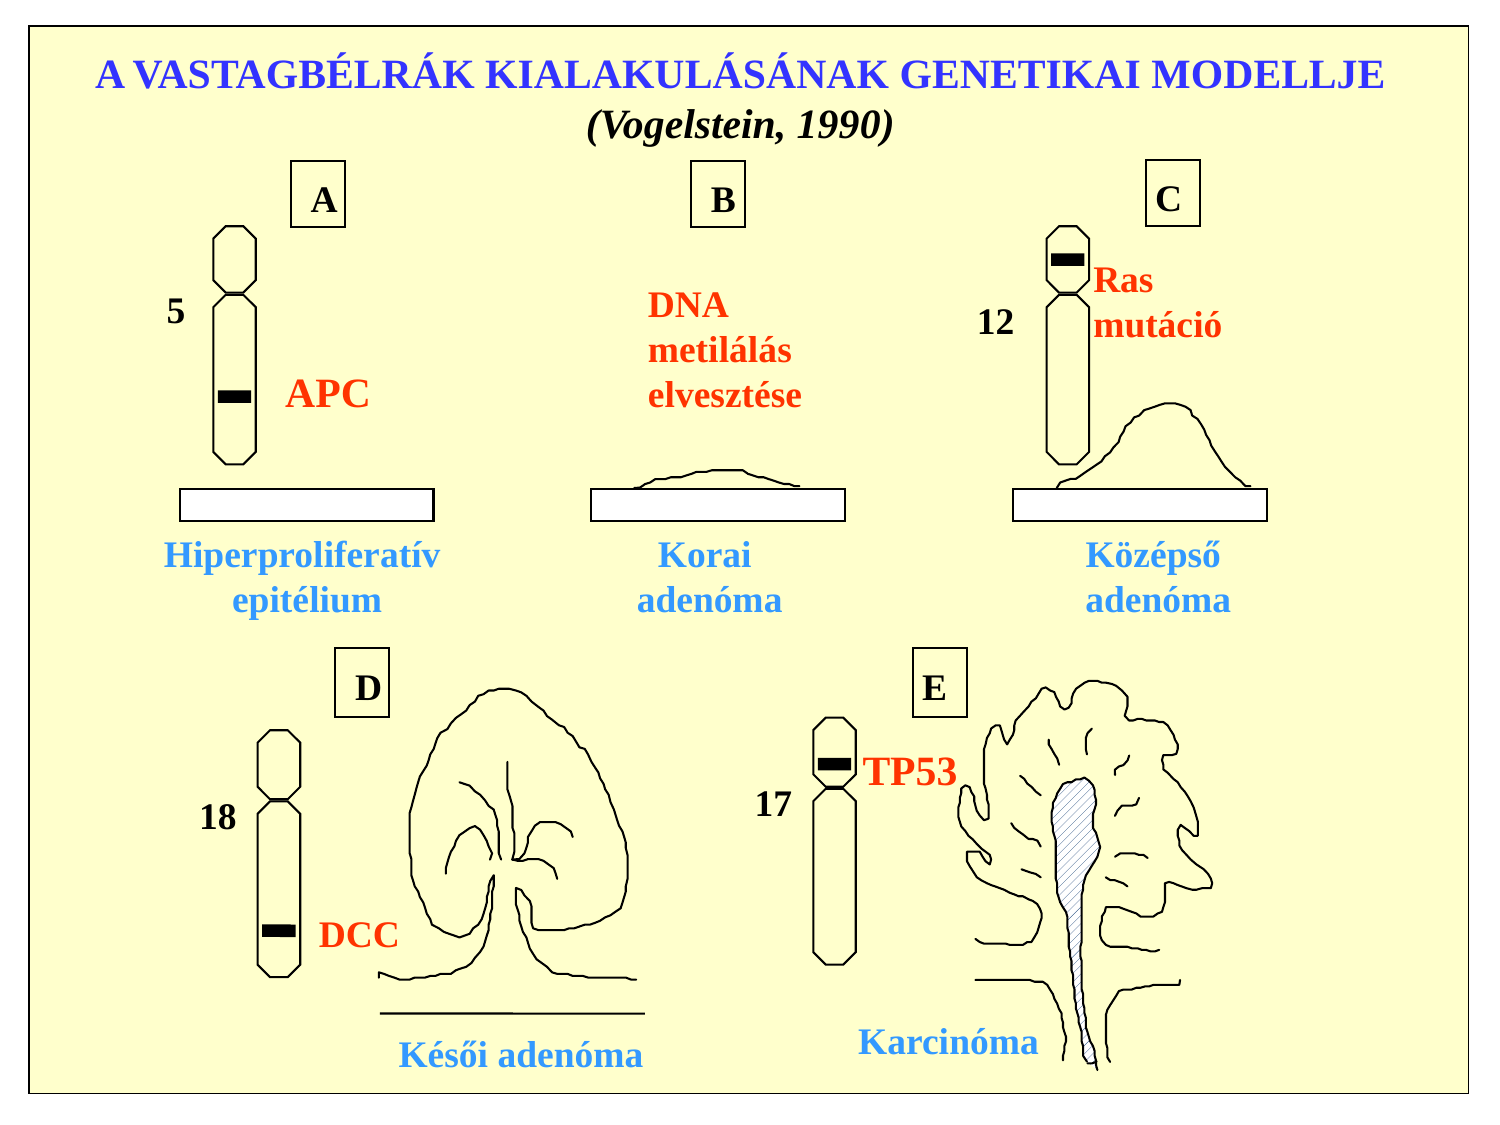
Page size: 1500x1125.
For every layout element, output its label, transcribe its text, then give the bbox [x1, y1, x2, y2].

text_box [1143, 159, 1201, 227]
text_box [1046, 225, 1090, 465]
text_box [290, 160, 345, 228]
text_box 18 [184, 784, 252, 845]
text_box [958, 680, 1213, 1071]
text_box DNA metilálás elvesztése [633, 272, 818, 422]
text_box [378, 688, 645, 1014]
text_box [813, 717, 856, 965]
text_box A [345, 167, 353, 227]
text_box [590, 489, 845, 522]
text_box APC [270, 358, 386, 423]
text_box 5 [151, 278, 201, 338]
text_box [257, 729, 301, 978]
text_box [1056, 403, 1251, 488]
text_box Késői adenóma [383, 1022, 659, 1082]
text_box [28, 25, 1469, 1094]
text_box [909, 648, 968, 718]
text_box [1013, 489, 1267, 522]
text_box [335, 648, 395, 718]
text_box [634, 470, 800, 488]
text_box [179, 489, 434, 522]
text_box 12 [962, 289, 1030, 350]
text_box Középső adenóma [984, 522, 1246, 627]
text_box TP53 [862, 736, 952, 801]
text_box [690, 160, 745, 228]
text_box 17 [739, 772, 807, 832]
text_box DCC [305, 903, 373, 963]
text_box A VASTAGBÉLRÁK KIALAKULÁSÁNAK GENETIKAI MODELLJE (Vogelstein, 1990) [80, 39, 1401, 155]
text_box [213, 225, 256, 465]
text_box Ras mutáció [1094, 247, 1247, 352]
text_box Hiperproliferatív epitélium [149, 522, 466, 627]
text_box B [745, 167, 751, 227]
text_box Korai adenóma [598, 522, 822, 627]
text_box Karcinóma [843, 1009, 952, 1070]
